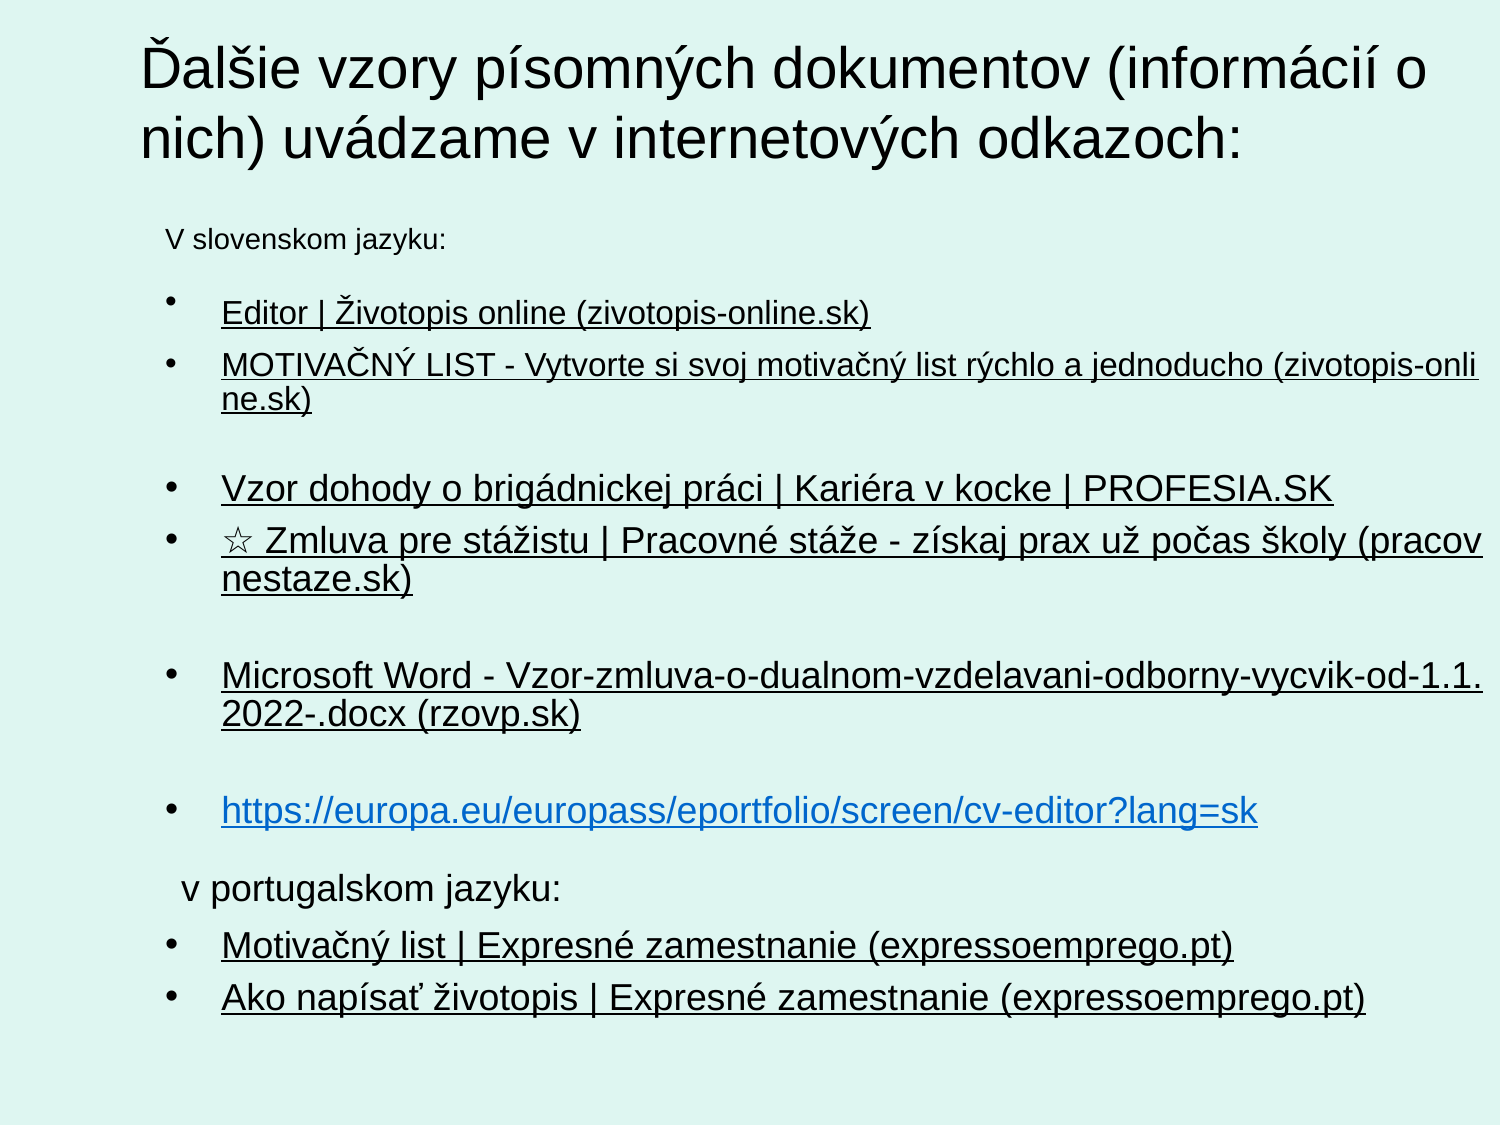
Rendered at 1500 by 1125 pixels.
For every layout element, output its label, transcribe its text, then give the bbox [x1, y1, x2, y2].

list V slovenskom jazyku: Editor | Životopis online (zivotopis-online.sk) MOTIVAČNÝ LIST - Vytvorte si svoj motivačný list rýchlo a jednoducho (zivotopis-online.sk) Vzor dohody o brigádnickej práci | Kariéra v kocke | PROFESIA.SK ☆ Zmluva pre stážistu | Pracovné stáže - získaj prax už počas školy (pracovnestaze.sk) Microsoft Word - Vzor-zmluva-o-dualnom-vzdelavani-odborny-vycvik-od-1.1.2022-.docx (rzovp.sk) https://europa.eu/europass/eportfolio/screen/cv-editor?lang=sk v portugalskom jazyku: Motivačný list | Expresné zamestnanie (expressoemprego.pt) Ako napísať životopis | Expresné zamestnanie (expressoemprego.pt) [150, 212, 1500, 955]
title Ďalšie vzory písomných dokumentov (informácií o nich) uvádzame v internetových odkazoch: [125, 45, 1475, 225]
